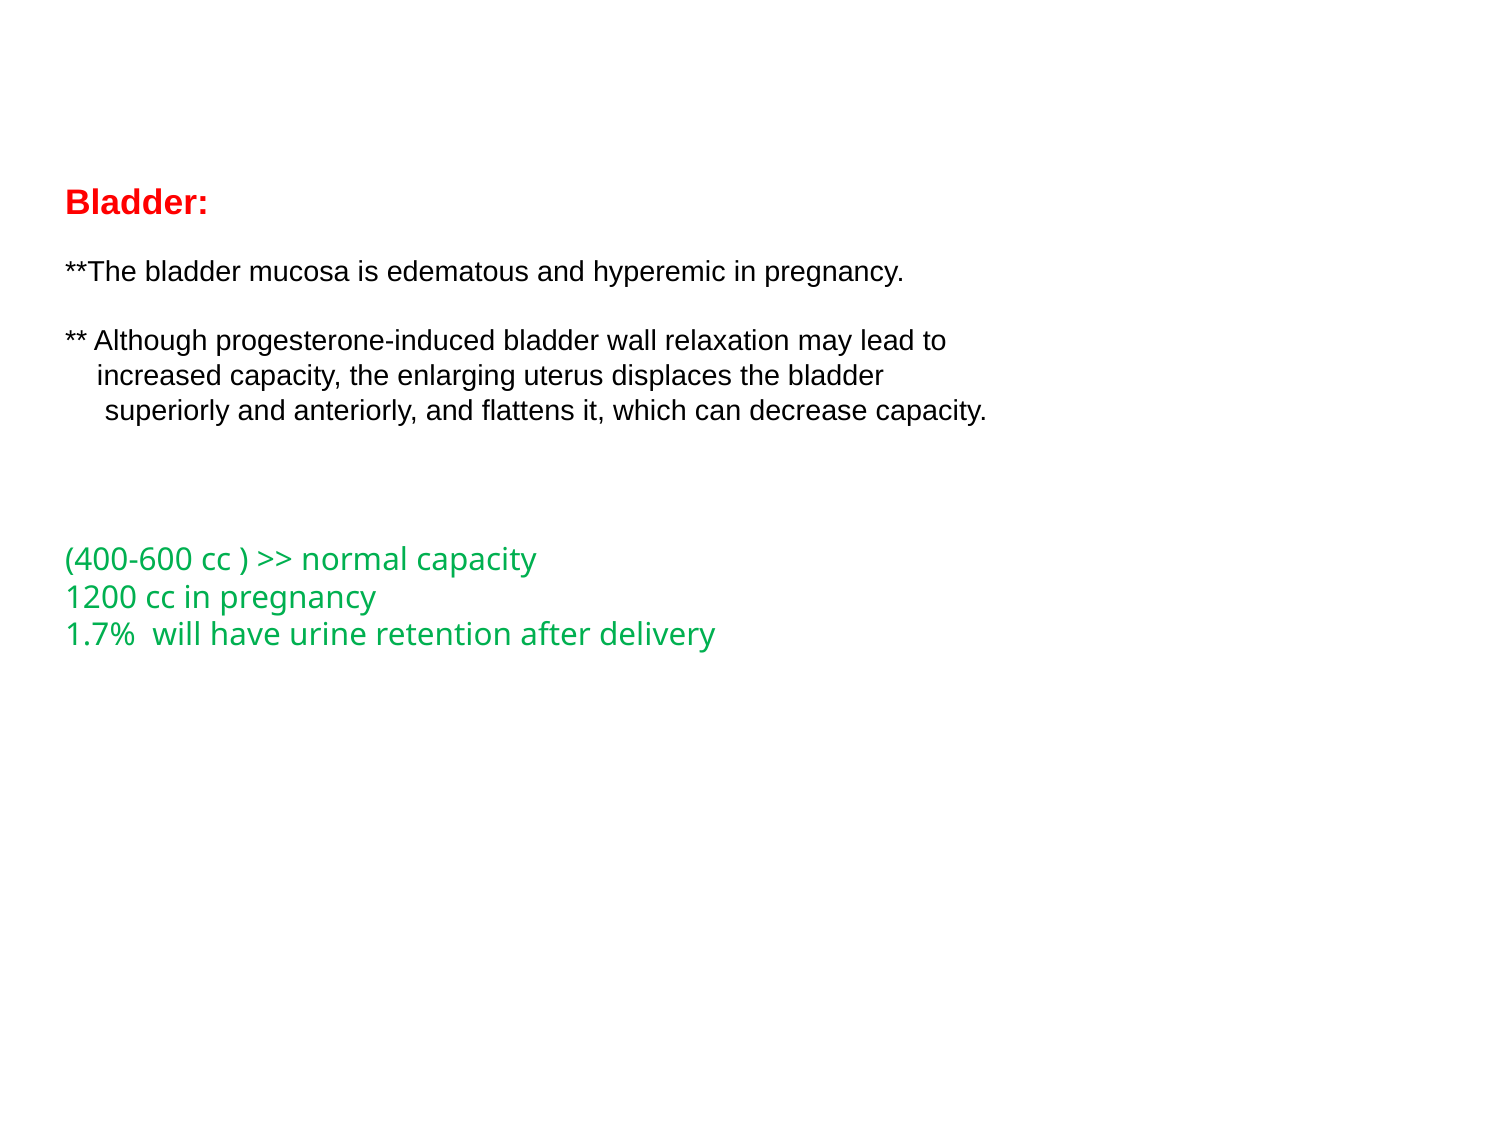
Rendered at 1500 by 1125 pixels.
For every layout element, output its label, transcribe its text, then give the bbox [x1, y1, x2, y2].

title Bladder: **The bladder mucosa is edematous and hyperemic in pregnancy. ** Although progesterone-induced bladder wall relaxation may lead to increased capacity, the enlarging uterus displaces the bladder superiorly and anteriorly, and flattens it, which can decrease capacity. (400-600 cc ) >> normal capacity 1200 cc in pregnancy 1.7% will have urine retention after delivery [50, 45, 1450, 1075]
